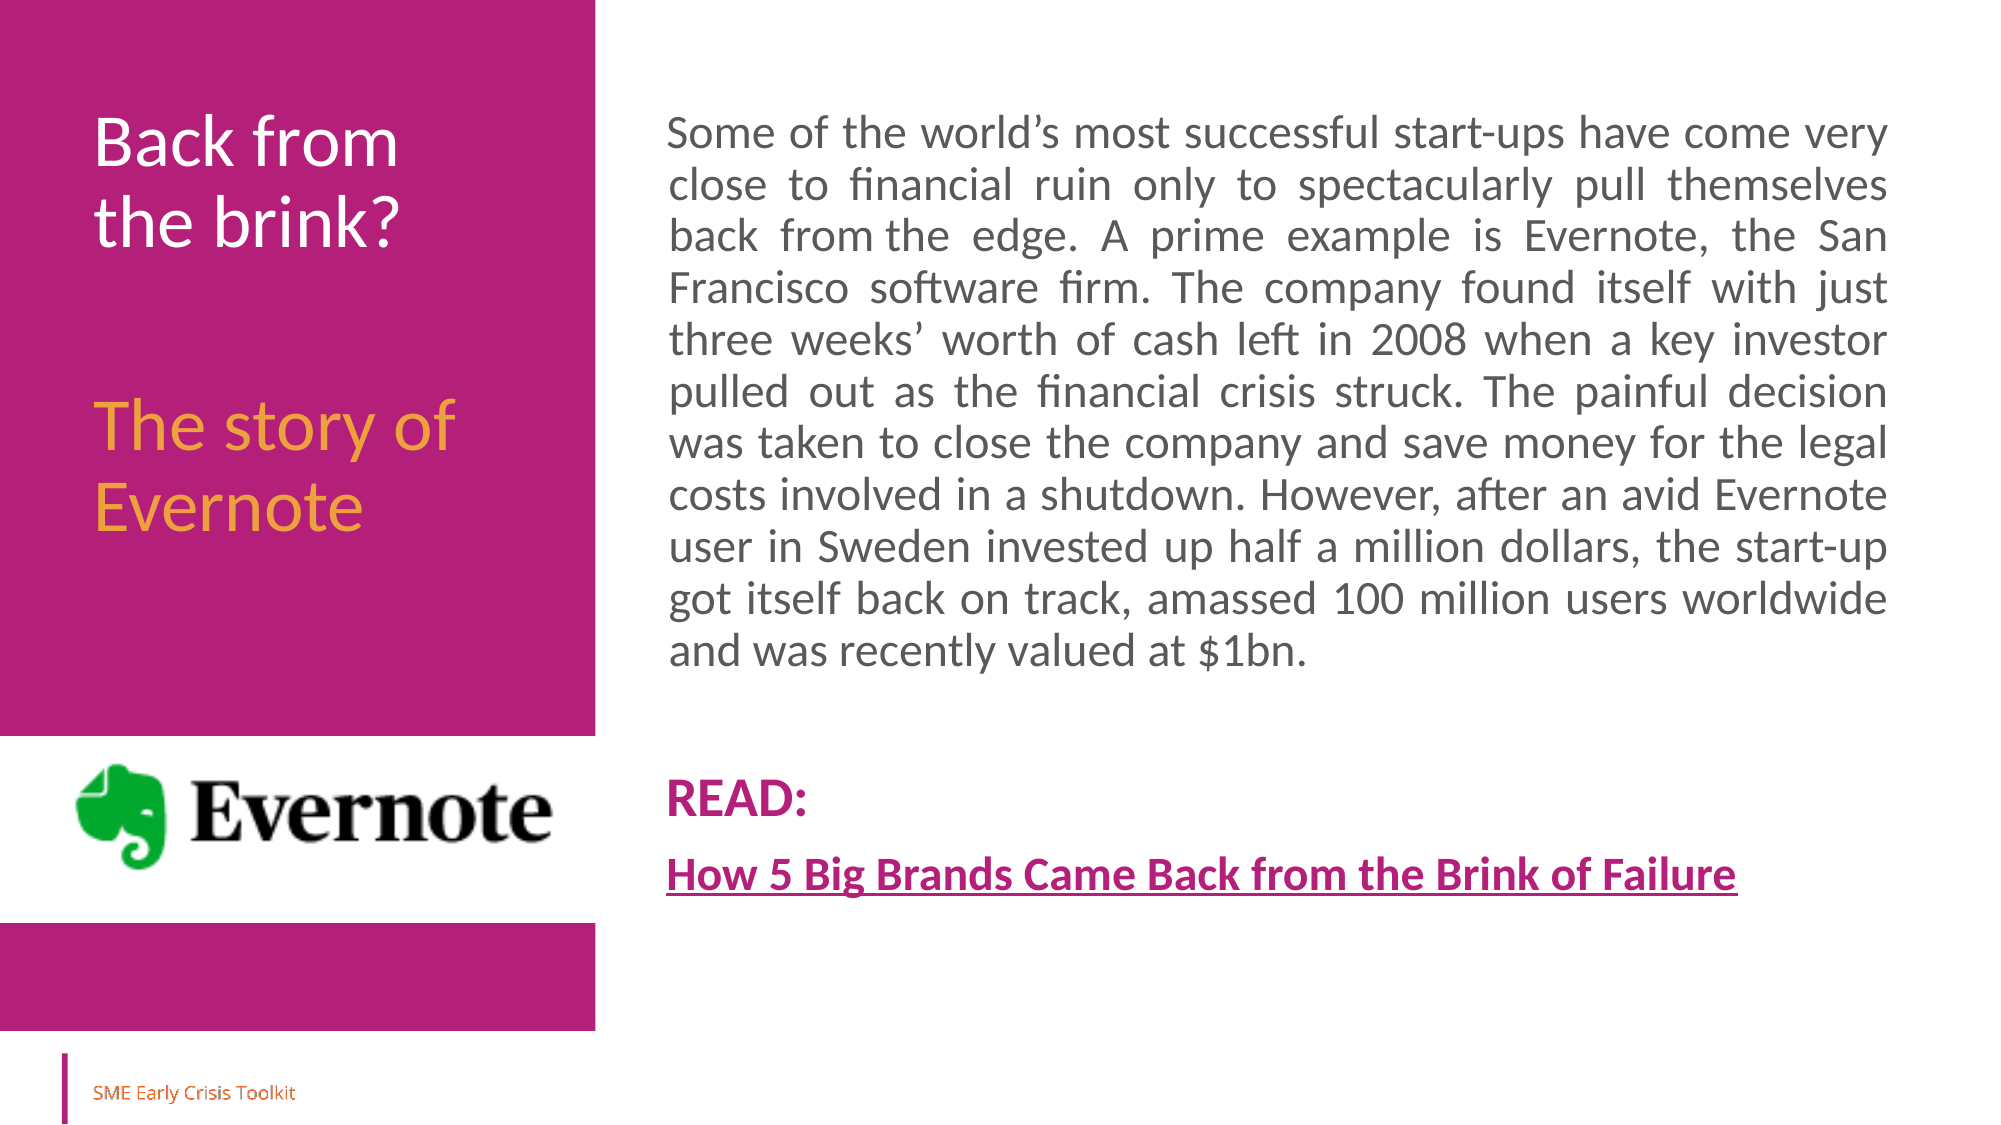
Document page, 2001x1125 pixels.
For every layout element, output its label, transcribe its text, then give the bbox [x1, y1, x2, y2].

list Back from the brink? The story of Evernote [78, 93, 517, 628]
picture [83, 1080, 295, 1104]
picture [0, 736, 611, 923]
list Some of the world’s most successful start-ups have come very close to financial ruin only to spectacularly pull themselves back from the edge. A prime example is Evernote, the San Francisco software firm. The company found itself with just three weeks’ worth of cash left in 2008 when a key investor pulled out as the financial crisis struck. The painful decision was taken to close the company and save money for the legal costs involved in a shutdown. However, after an avid Evernote user in Sweden invested up half a million dollars, the start-up got itself back on track, amassed 100 million users worldwide and was recently valued at $1bn. READ: How 5 Big Brands Came Back from the Brink of Failure [651, 99, 1904, 923]
text_box [0, 0, 596, 736]
text_box [0, 923, 596, 1032]
